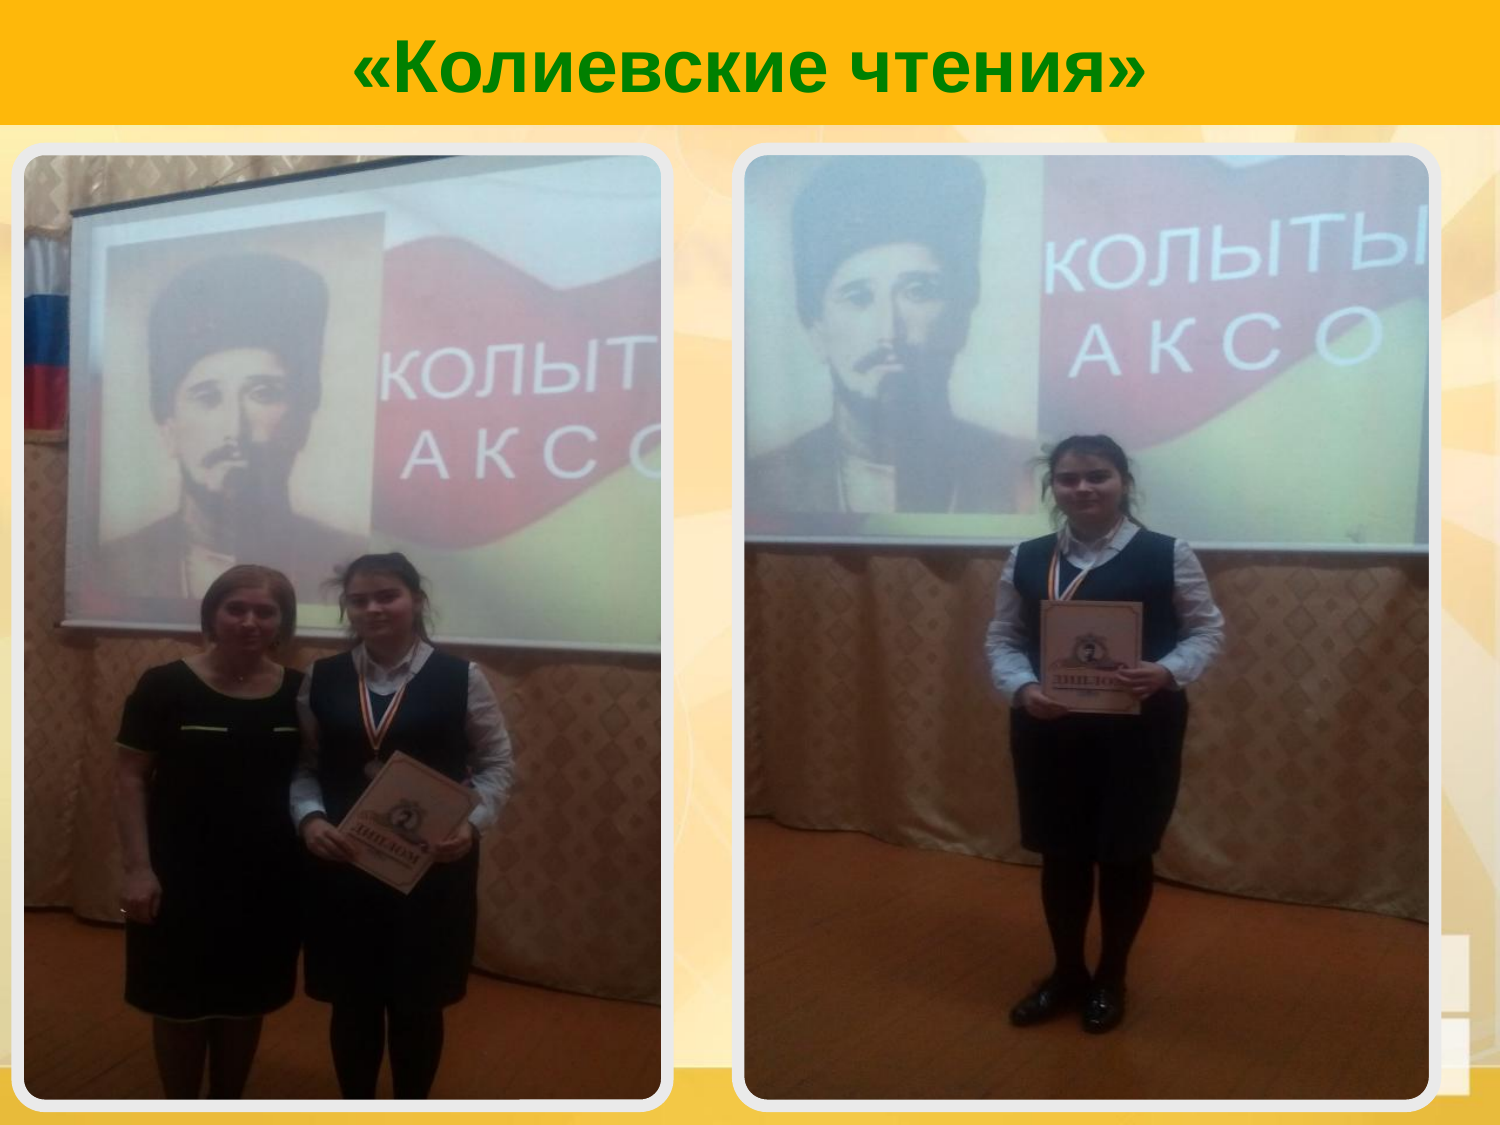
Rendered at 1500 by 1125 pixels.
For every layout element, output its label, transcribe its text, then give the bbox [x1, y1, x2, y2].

picture [0, 126, 1500, 1125]
title «Колиевские чтения» [0, 0, 1500, 126]
